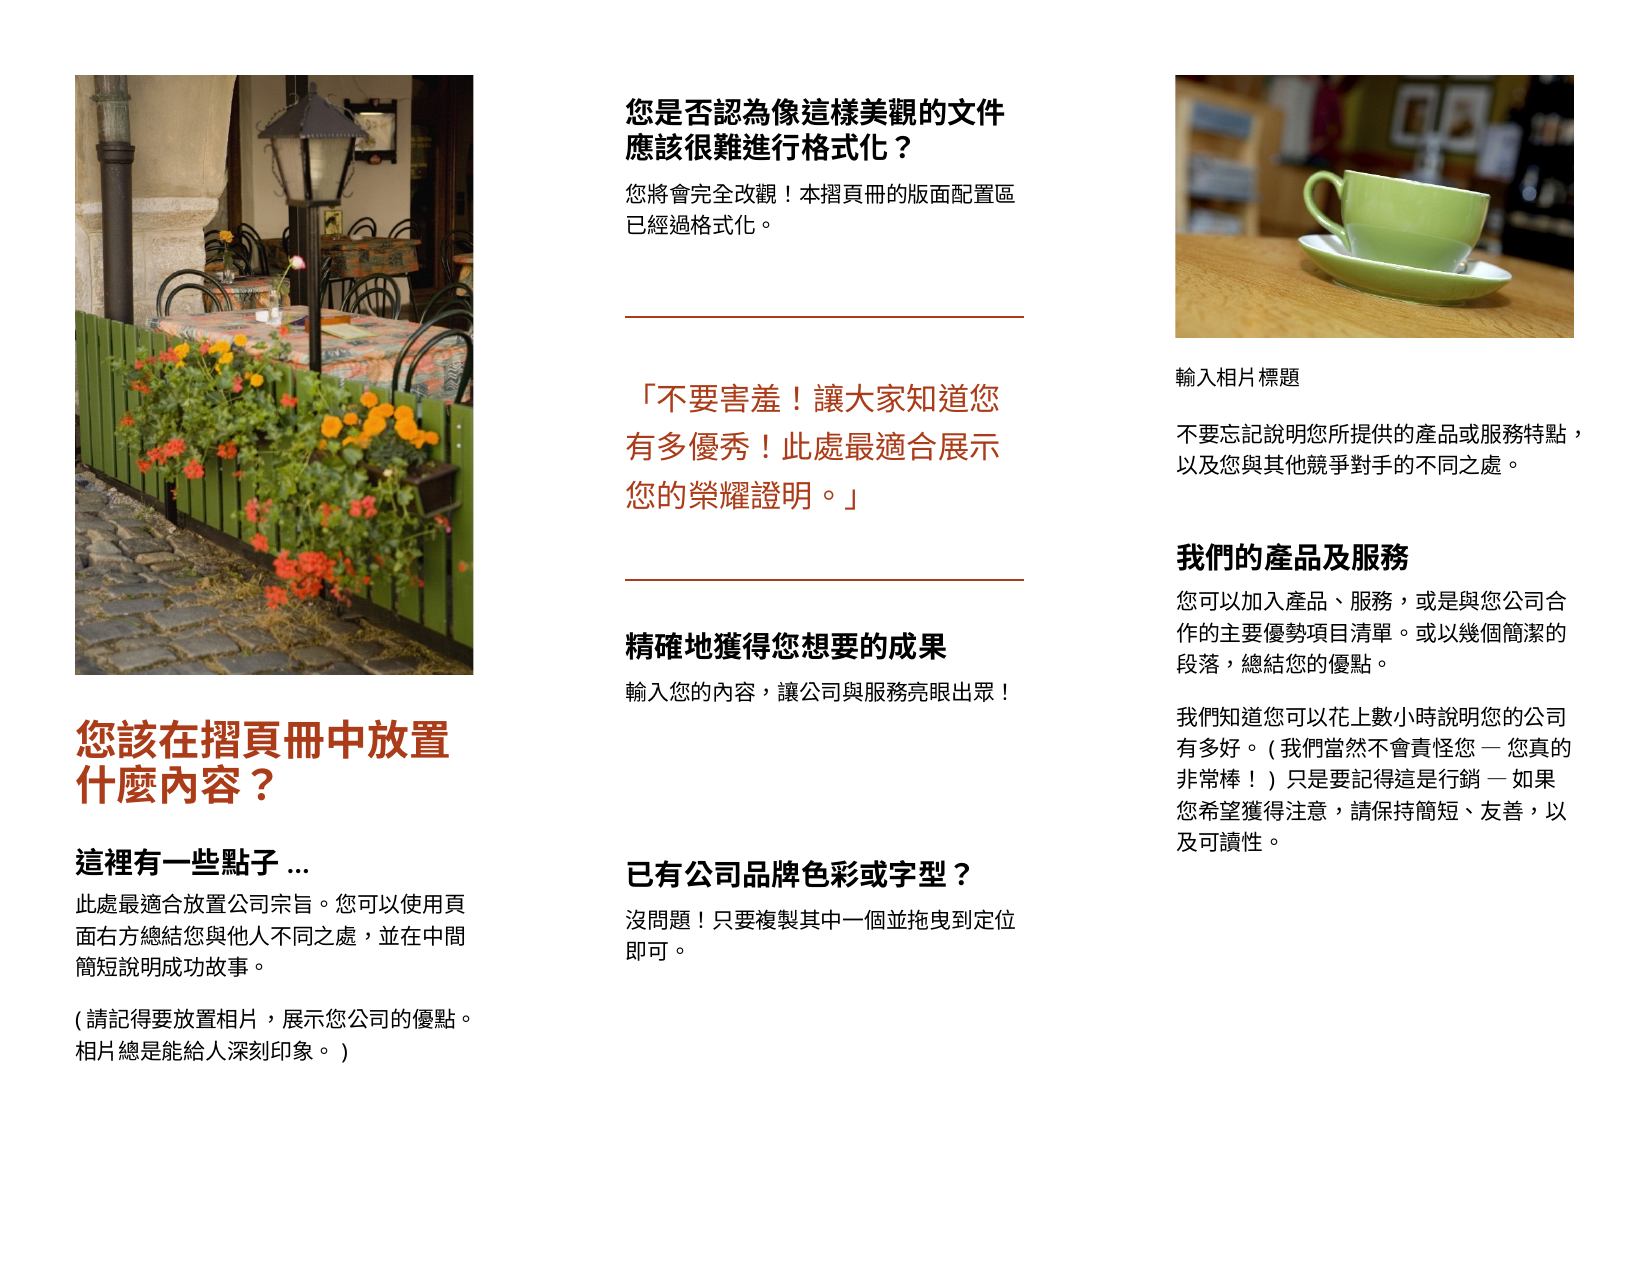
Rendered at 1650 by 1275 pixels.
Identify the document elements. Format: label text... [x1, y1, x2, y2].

list 沒問題！只要複製其中一個並拖曳到定位即可。 [625, 901, 1025, 1028]
list 此處最適合放置公司宗旨。您可以使用頁面右方總結您與他人不同之處，並在中間簡短說明成功故事。 (請記得要放置相片，展示您公司的優點。相片總是能給人深刻印象。) [75, 885, 474, 1200]
list 輸入相片標題 [1175, 364, 1574, 410]
picture [1175, 74, 1574, 338]
list 已有公司品牌色彩或字型？ [625, 816, 1025, 891]
list 您將會完全改觀！本摺頁冊的版面配置區已經過格式化。 [625, 174, 1025, 288]
picture [74, 74, 474, 675]
list 您可以加入產品、服務，或是與您公司合作的主要優勢項目清單。或以幾個簡潔的段落，總結您的優點。 我們知道您可以花上數小時說明您的公司有多好。(我們當然不會責怪您 — 您真的非常棒！) 只是要記得這是行銷 — 如果您希望獲得注意，請保持簡短、友善，以及可讀性。 [1176, 582, 1575, 1200]
list 不要忘記說明您所提供的產品或服務特點，以及您與其他競爭對手的不同之處。 [1176, 415, 1575, 536]
list 我們的產品及服務 [1176, 539, 1575, 575]
list 精確地獲得您想要的成果 [625, 587, 1025, 664]
list 「不要害羞！讓大家知道您有多優秀！此處最適合展示您的榮耀證明。」 [625, 327, 1025, 555]
list 您是否認為像這樣美觀的文件應該很難進行格式化？ [625, 90, 1025, 165]
list 輸入您的內容，讓公司與服務亮眼出眾！ [625, 673, 1025, 813]
list 您該在摺頁冊中放置什麼內容？ [75, 719, 474, 820]
list 這裡有一些點子... [75, 838, 474, 880]
